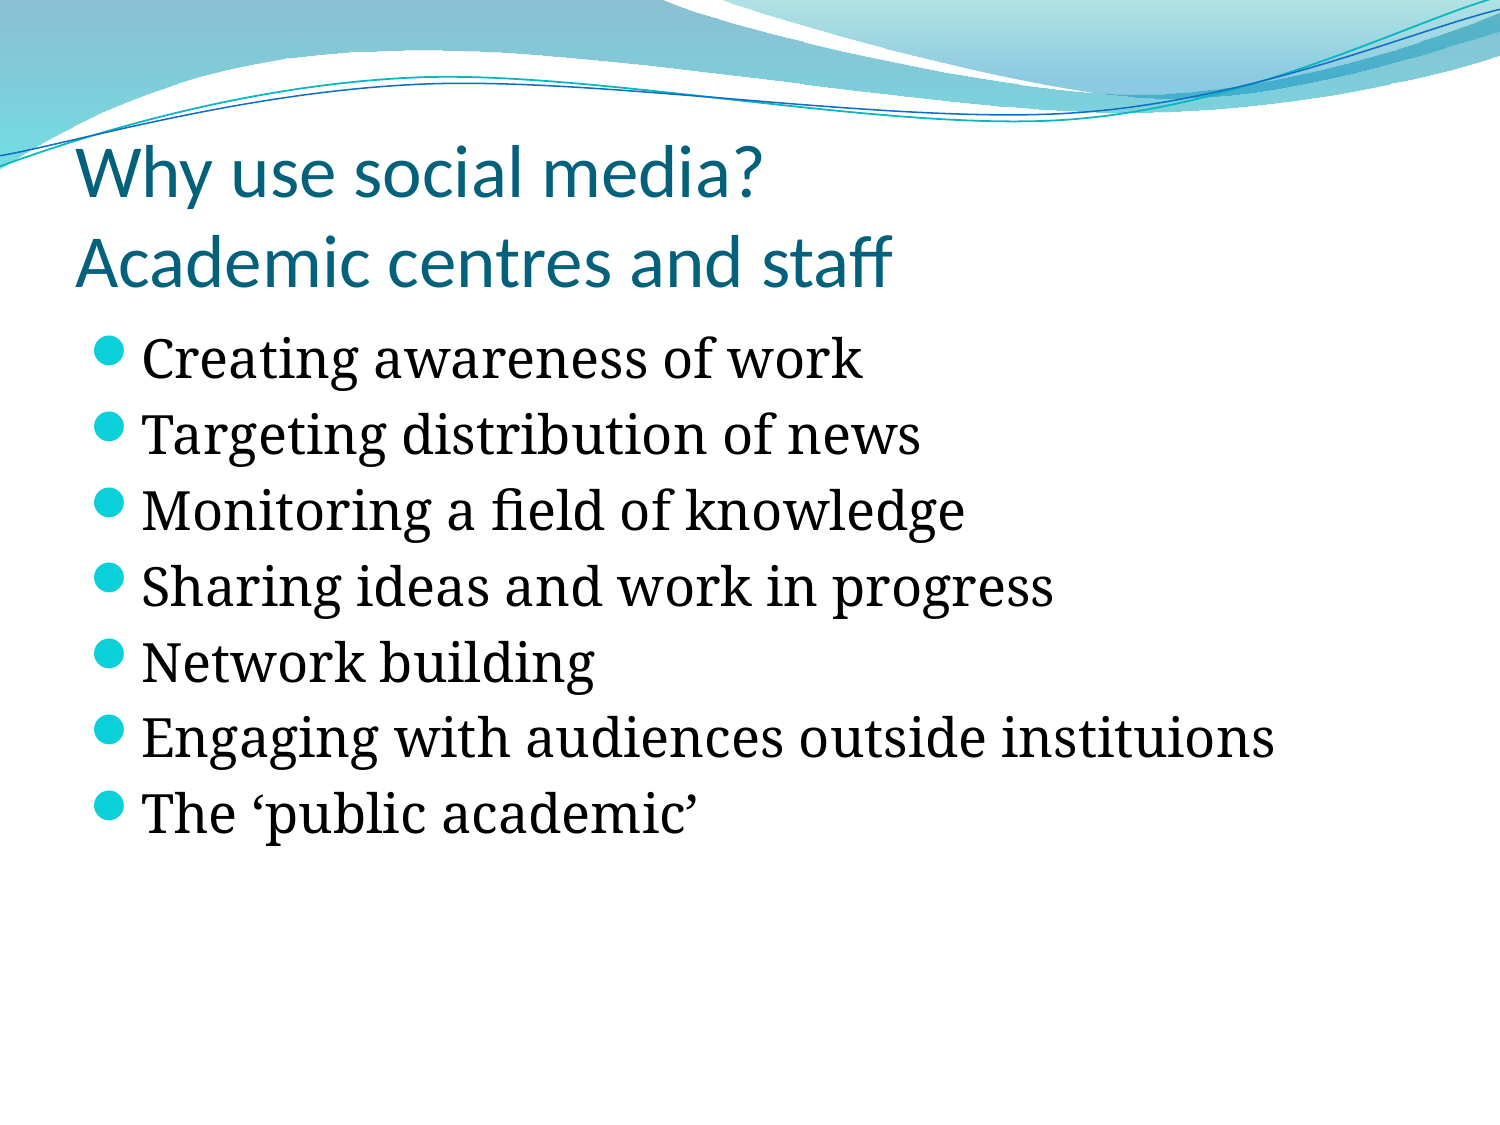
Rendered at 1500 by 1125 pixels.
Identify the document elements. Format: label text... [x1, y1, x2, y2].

list Creating awareness of work Targeting distribution of news Monitoring a field of knowledge Sharing ideas and work in progress Network building Engaging with audiences outside instituions The ‘public academic’ [75, 317, 1425, 1038]
title Why use social media? Academic centres and staff [75, 115, 1425, 303]
